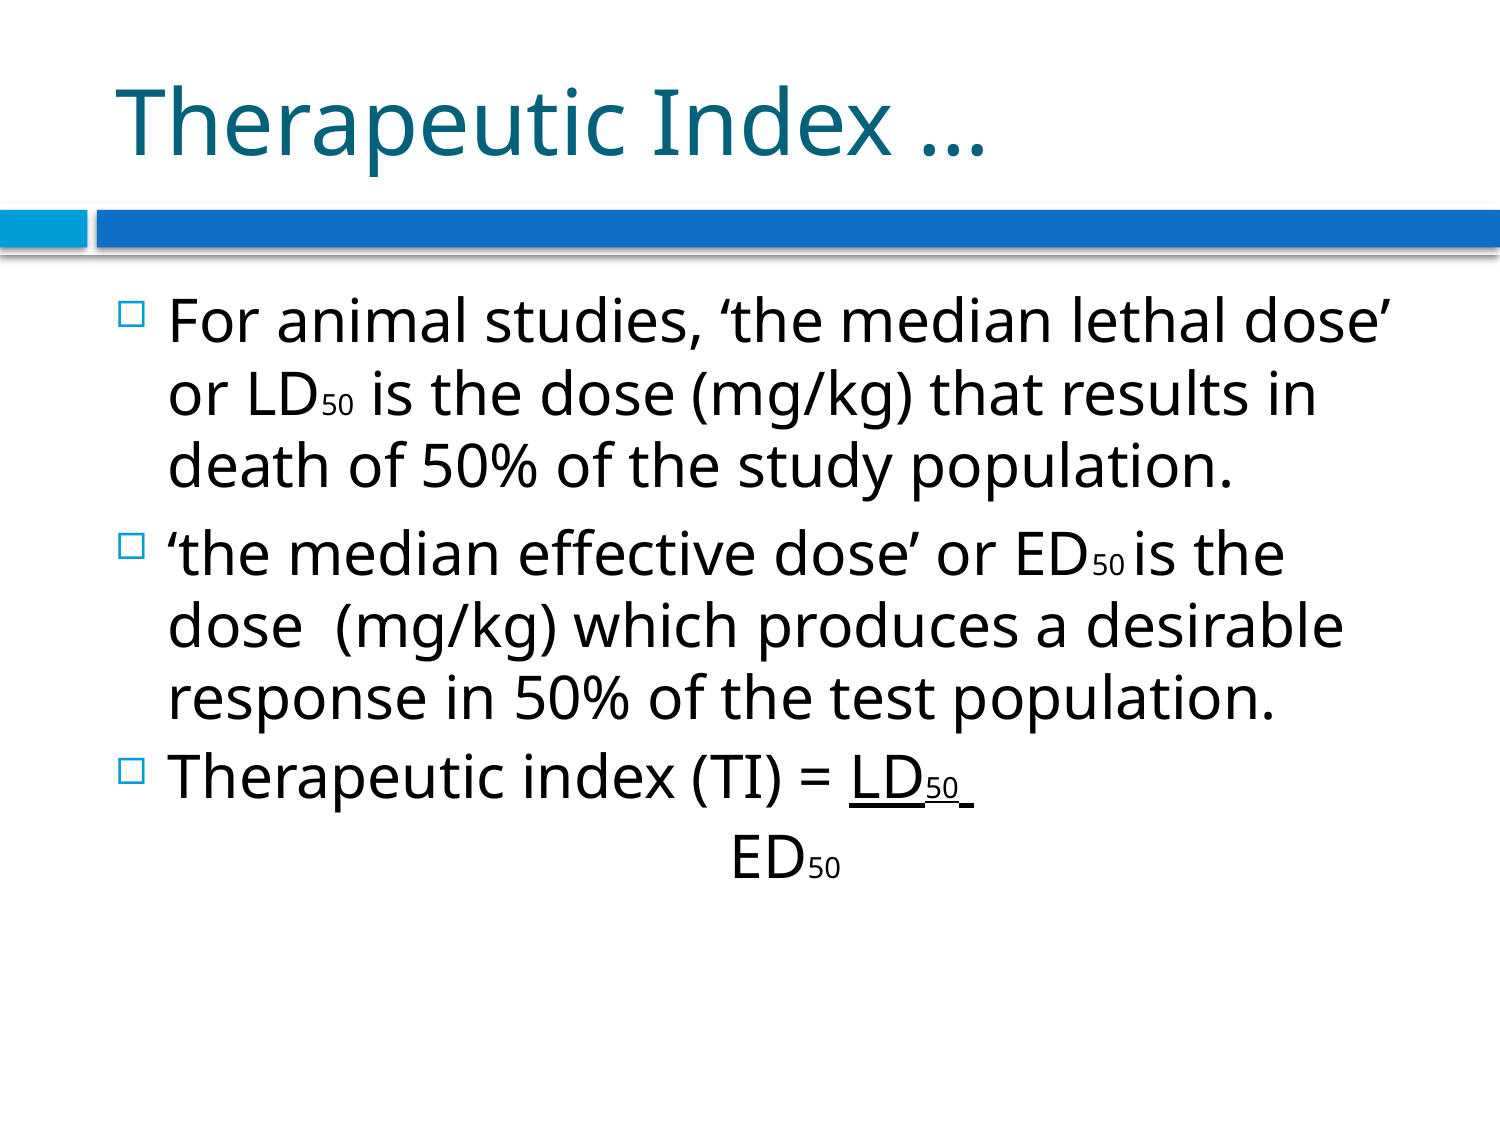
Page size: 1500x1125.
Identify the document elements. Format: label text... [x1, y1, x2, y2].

list For animal studies, ‘the median lethal dose’ or LD50 is the dose (mg/kg) that results in death of 50% of the study population. ‘the median effective dose’ or ED50 is the dose (mg/kg) which produces a desirable response in 50% of the test population. Therapeutic index (TI) = LD50 ED50 [100, 275, 1413, 963]
title Therapeutic Index … [100, 37, 1438, 200]
